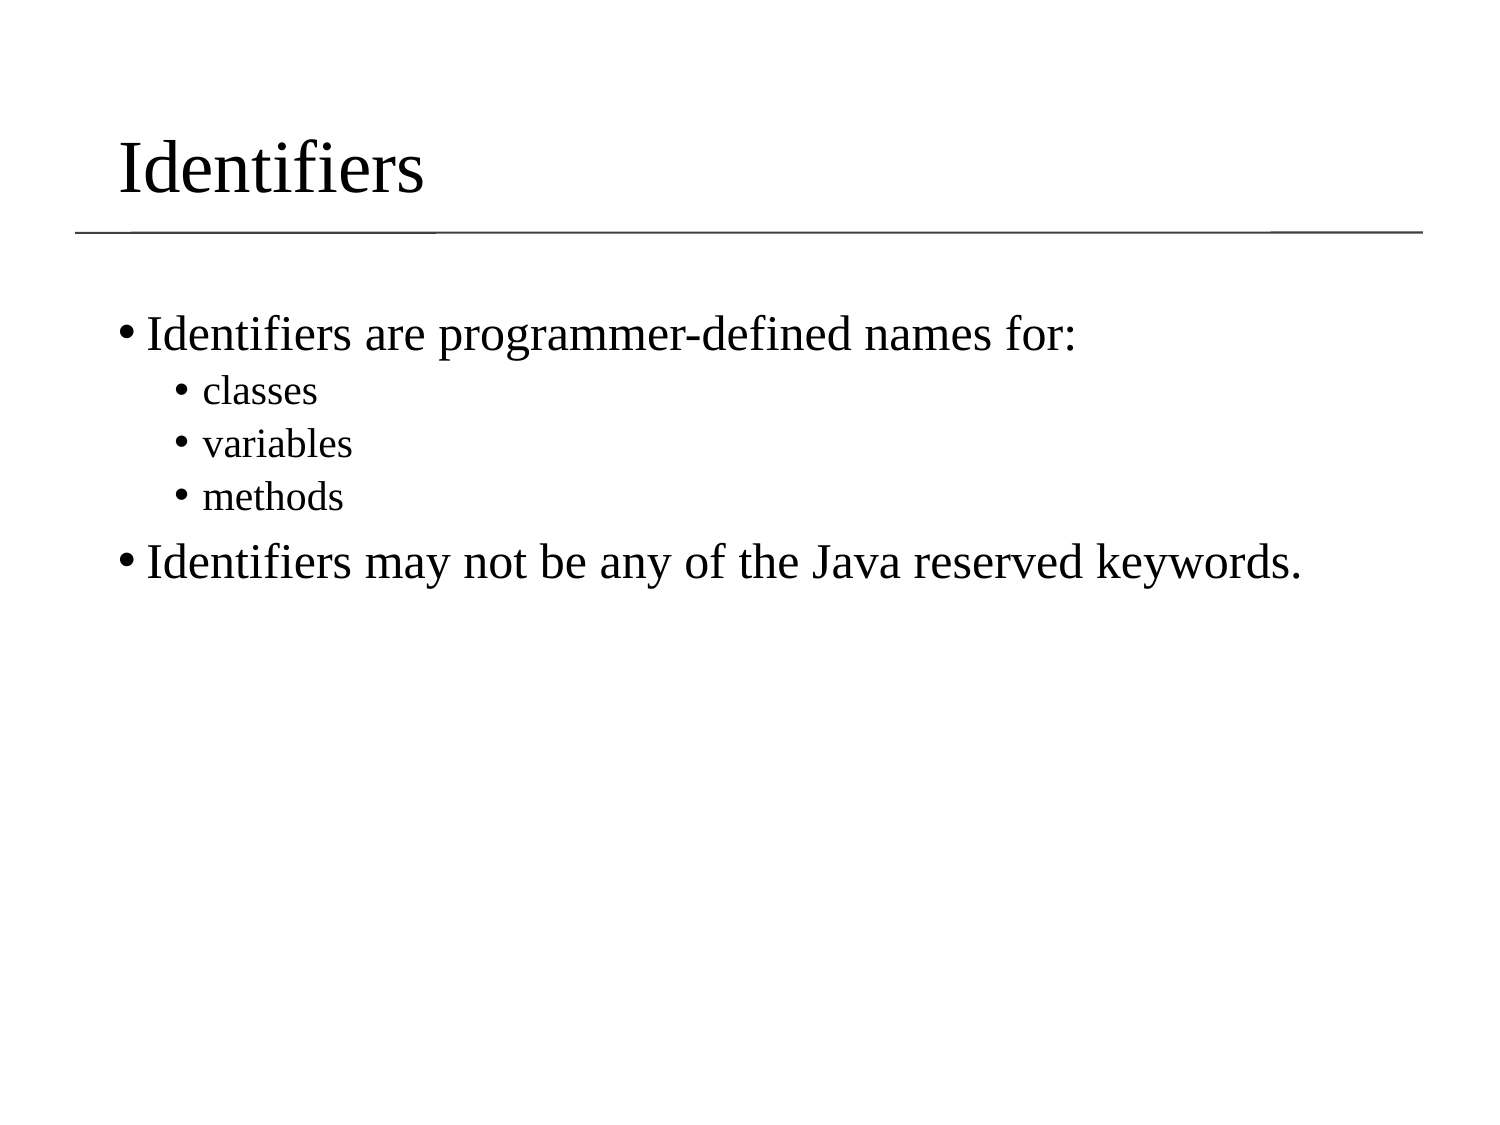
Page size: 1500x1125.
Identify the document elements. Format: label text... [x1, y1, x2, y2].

list Identifiers are programmer-defined names for: classes variables methods Identifiers may not be any of the Java reserved keywords. [103, 299, 1397, 1014]
title Identifiers [103, 59, 1397, 278]
